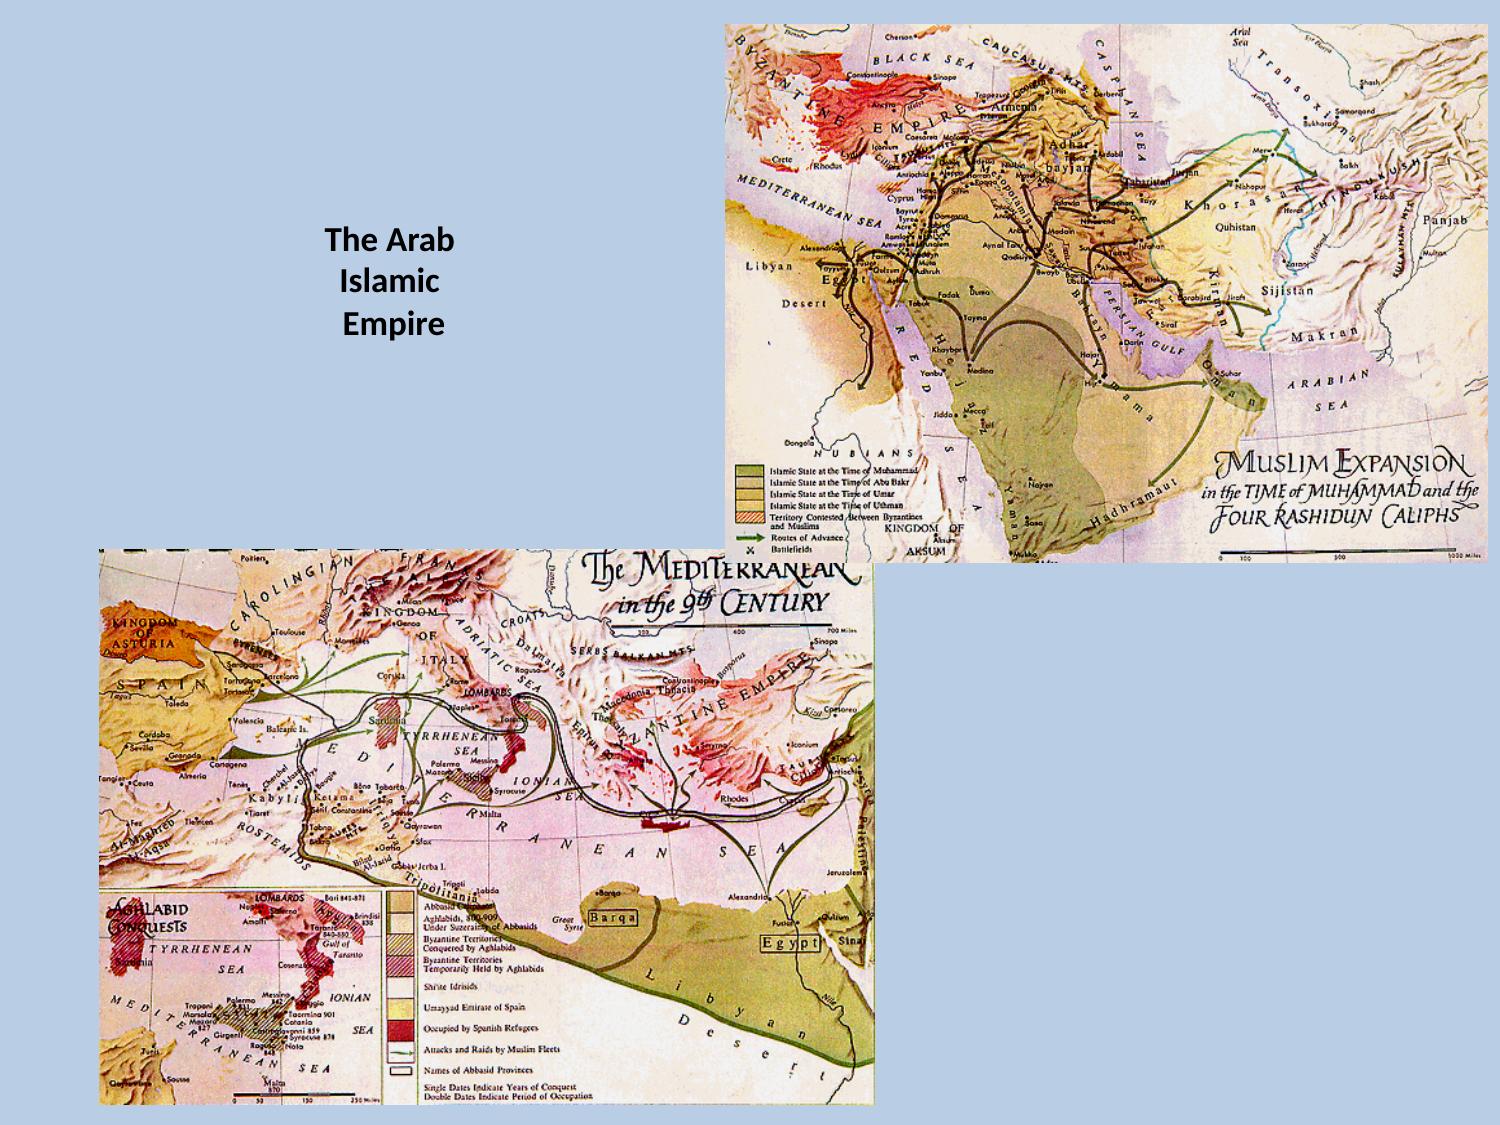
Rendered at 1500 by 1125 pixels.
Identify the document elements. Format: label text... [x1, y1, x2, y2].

title The Arab Islamic Empire [112, 208, 675, 350]
picture [99, 24, 1488, 1105]
